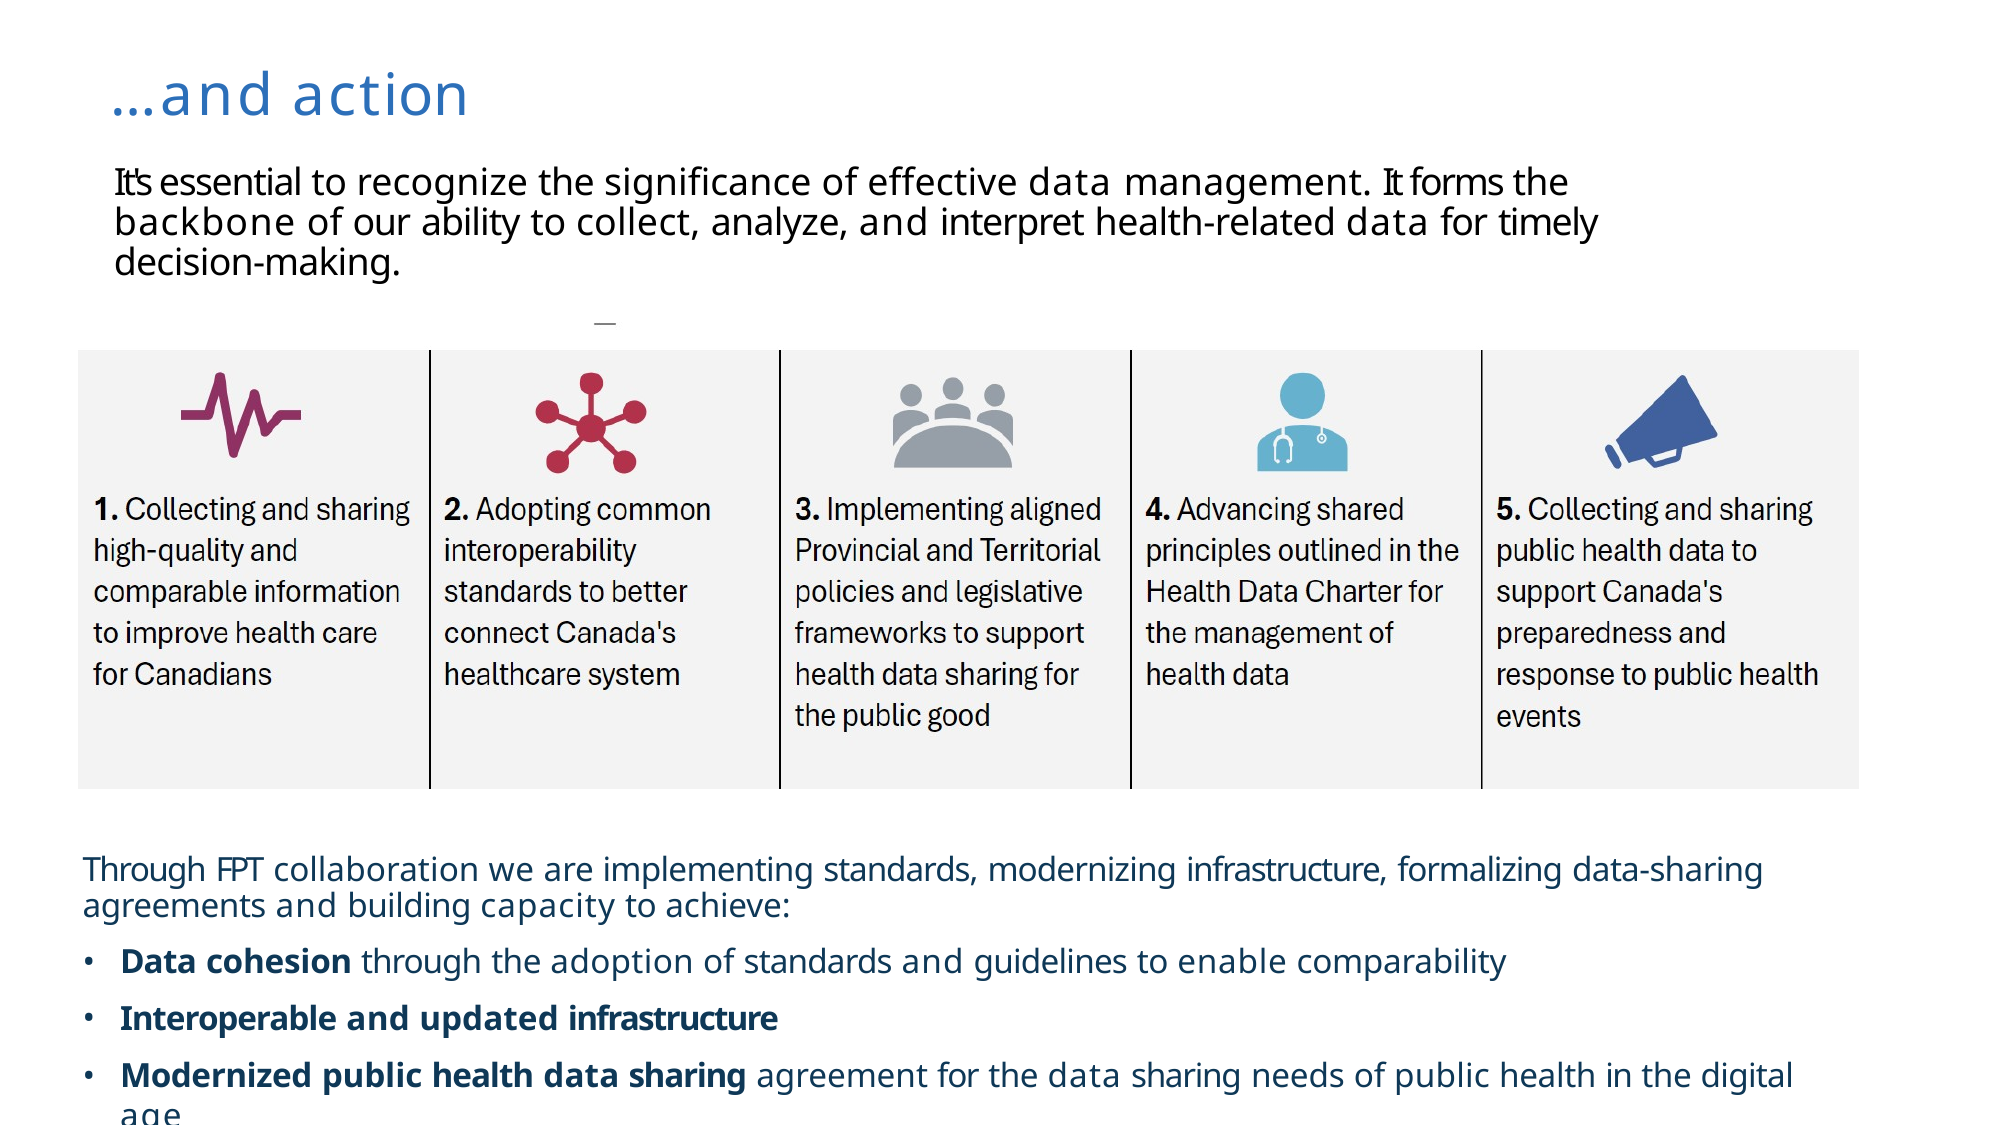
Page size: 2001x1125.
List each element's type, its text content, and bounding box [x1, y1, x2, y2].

title …and action [107, 54, 485, 245]
text_box It's essential to recognize the significance of effective data management. It forms the backbone of our ability to collect, analyze, and interpret health-related data for timely decision-making. [111, 155, 1692, 284]
text_box Through FPT collaboration we are implementing standards, modernizing infrastructure, formalizing data-sharing agreements and building capacity to achieve: Data cohesion through the adoption of standards and guidelines to enable comparability Interoperable and updated infrastructure Modernized public health data sharing agreement for the data sharing needs of public health in the digital age [80, 845, 1924, 1125]
picture [78, 321, 1859, 789]
